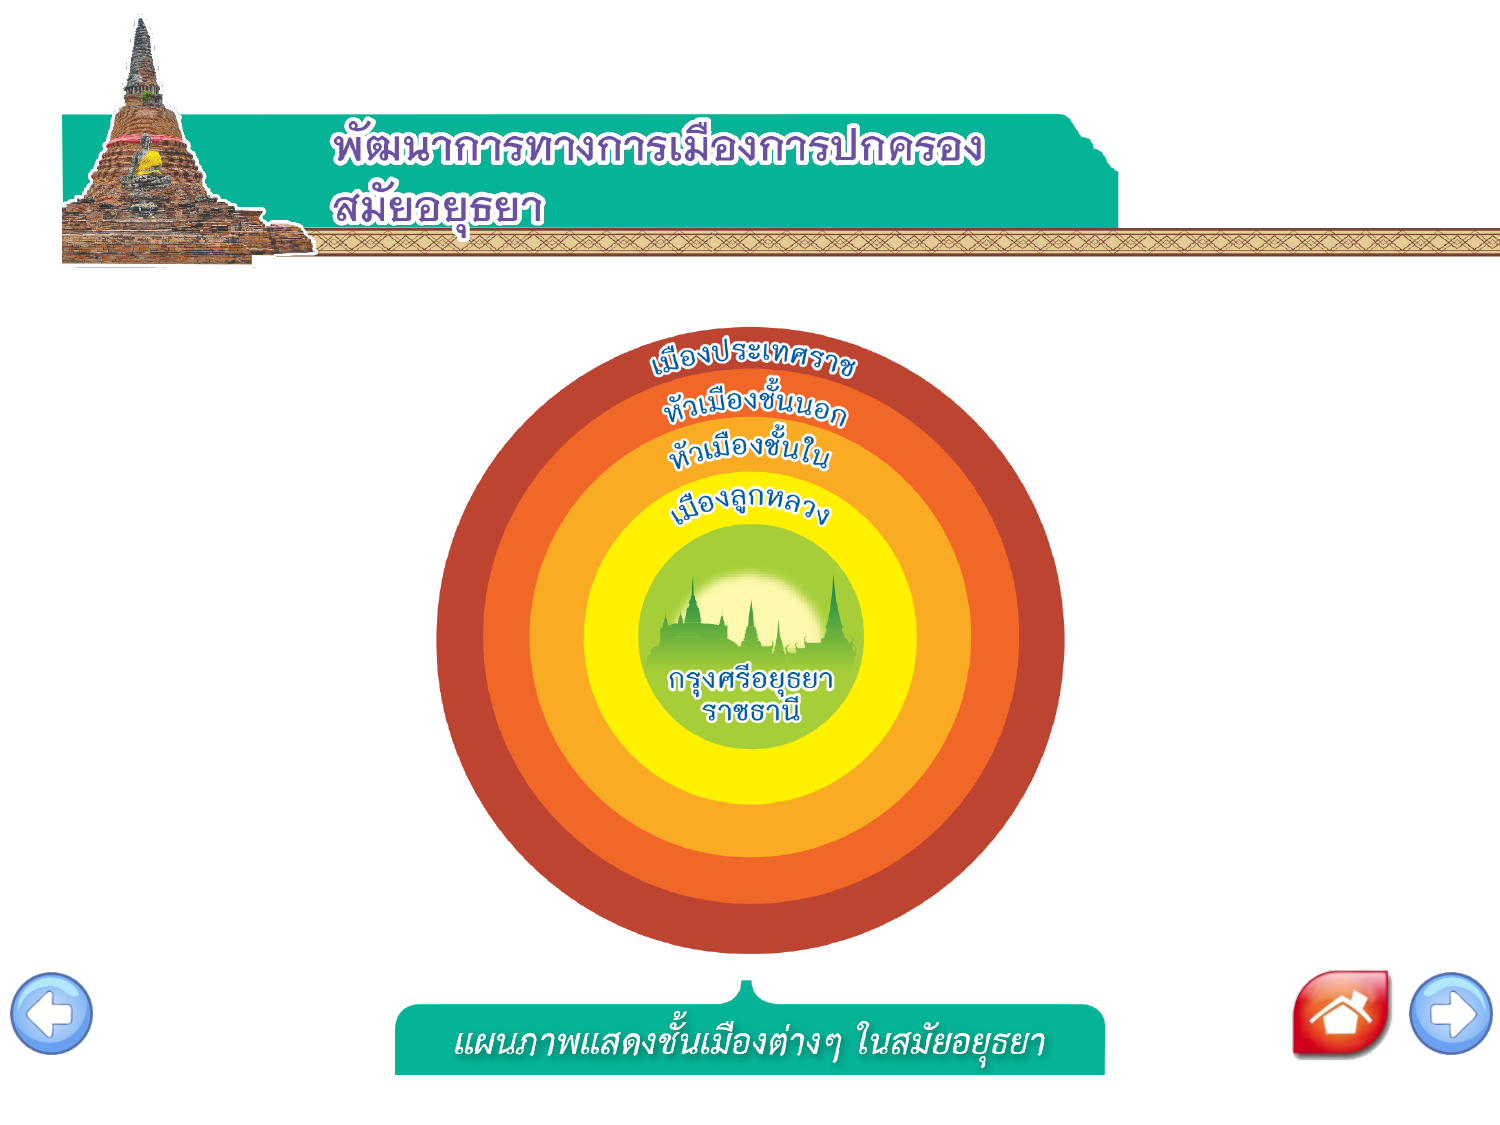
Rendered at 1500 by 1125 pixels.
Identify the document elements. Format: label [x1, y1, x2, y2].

picture [61, 13, 1500, 269]
picture [395, 325, 1105, 1076]
picture [10, 971, 94, 1056]
picture [1279, 955, 1400, 1068]
picture [1409, 972, 1493, 1056]
